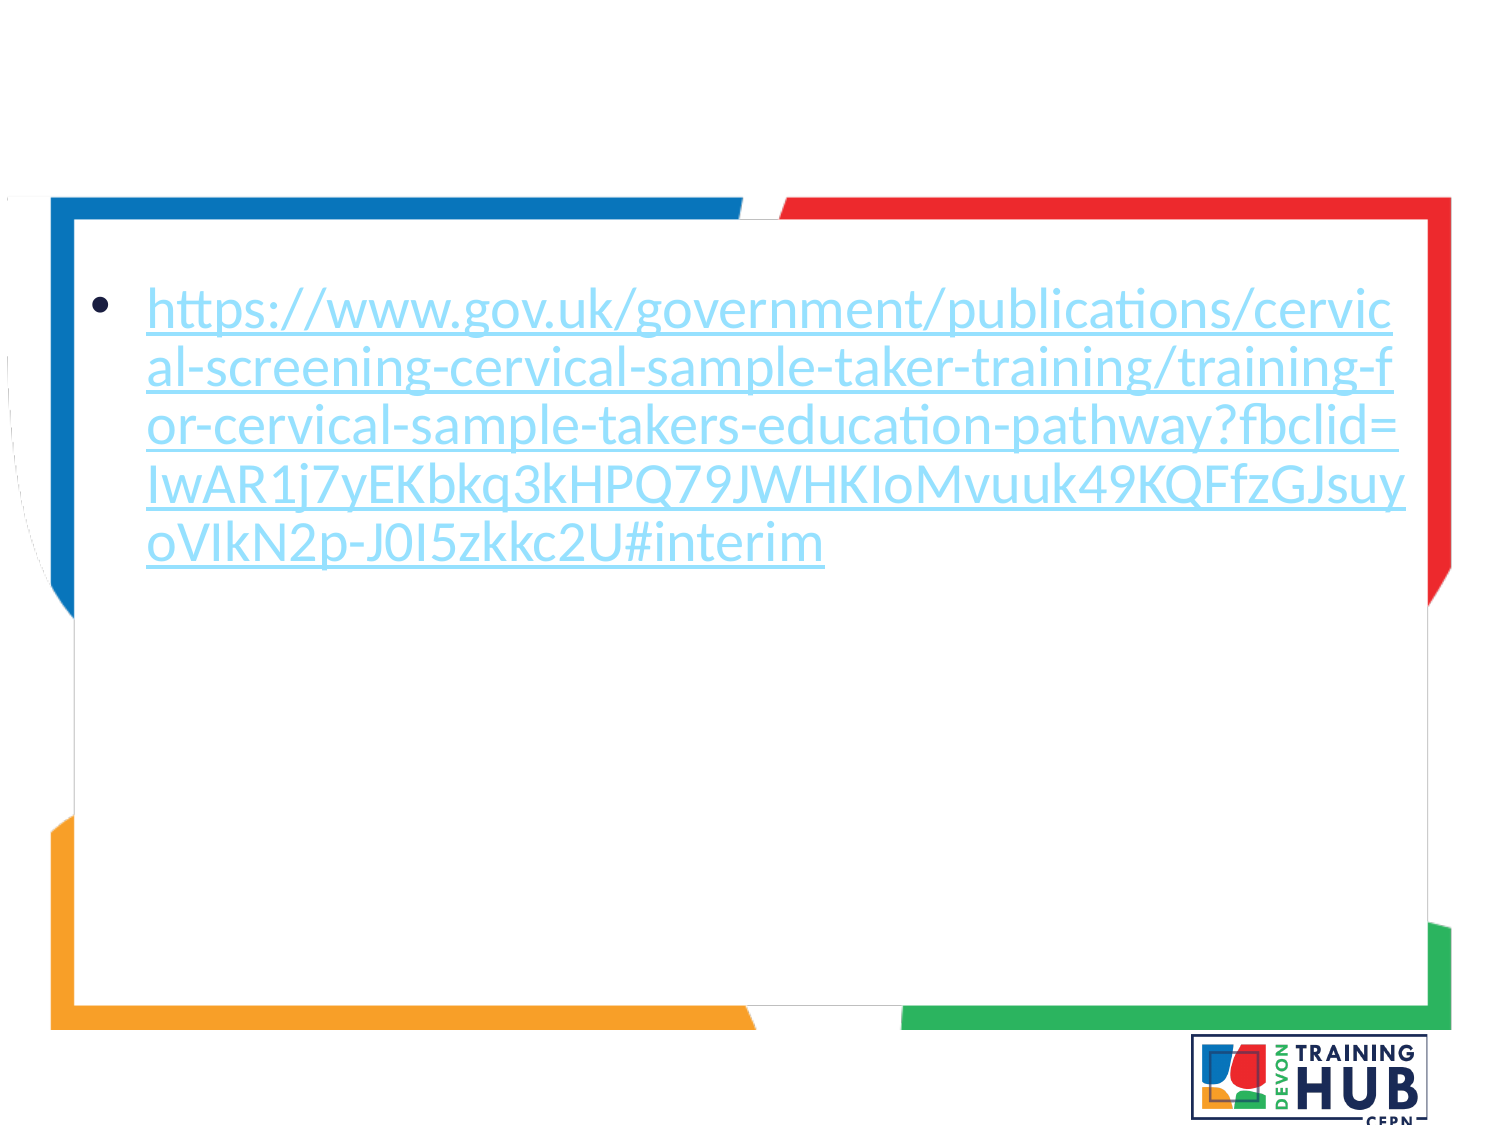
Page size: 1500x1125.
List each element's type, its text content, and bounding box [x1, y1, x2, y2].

list https://www.gov.uk/government/publications/cervical-screening-cervical-sample-taker-training/training-for-cervical-sample-takers-education-pathway?fbclid=IwAR1j7yEKbkq3kHPQ79JWHKIoMvuuk49KQFfzGJsuyoVIkN2p-J0I5zkkc2U#interim [75, 262, 1425, 1005]
